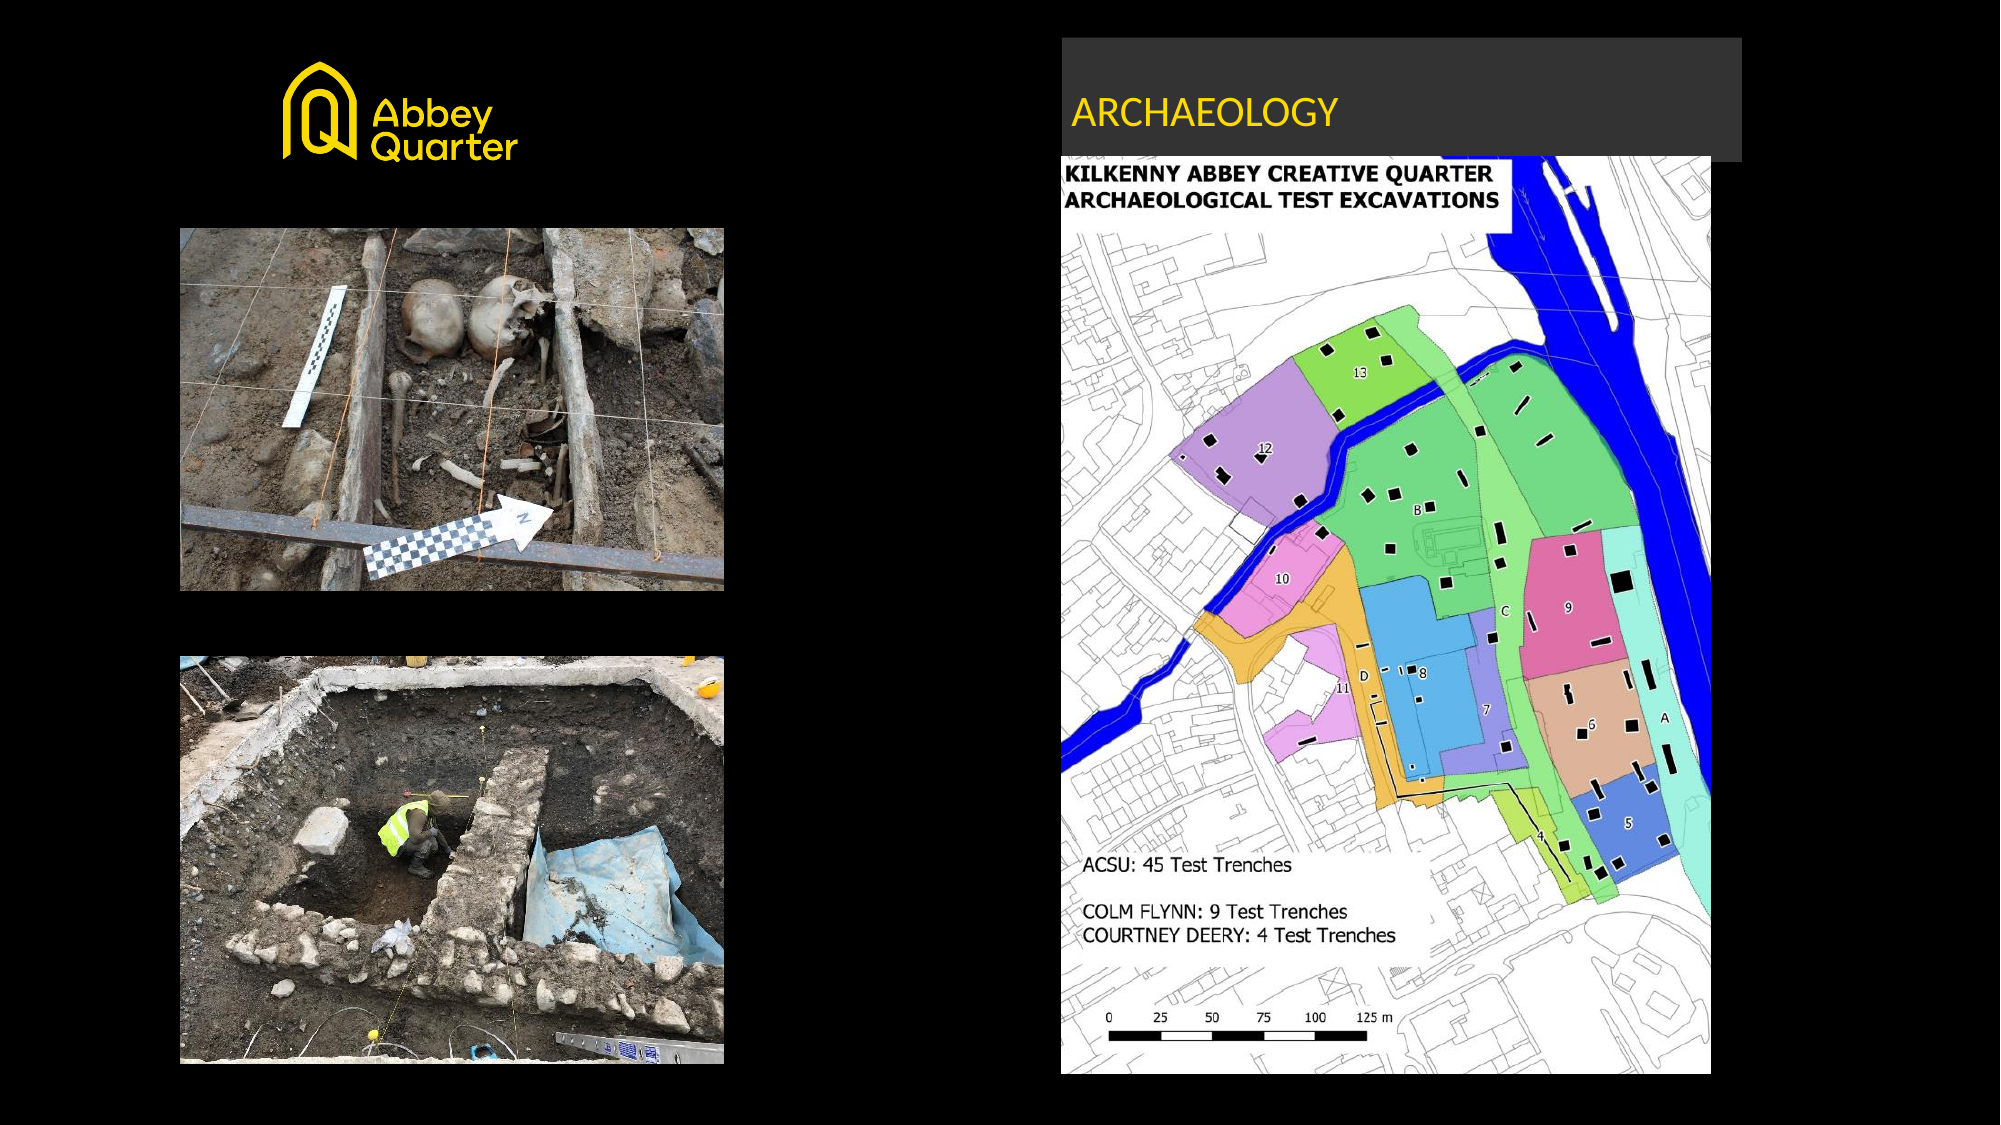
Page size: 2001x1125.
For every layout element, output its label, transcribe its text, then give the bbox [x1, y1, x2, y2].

title Archaeology [1060, 36, 1743, 163]
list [180, 656, 724, 1064]
picture [1061, 156, 1711, 1074]
picture [180, 228, 724, 591]
picture [283, 61, 518, 163]
